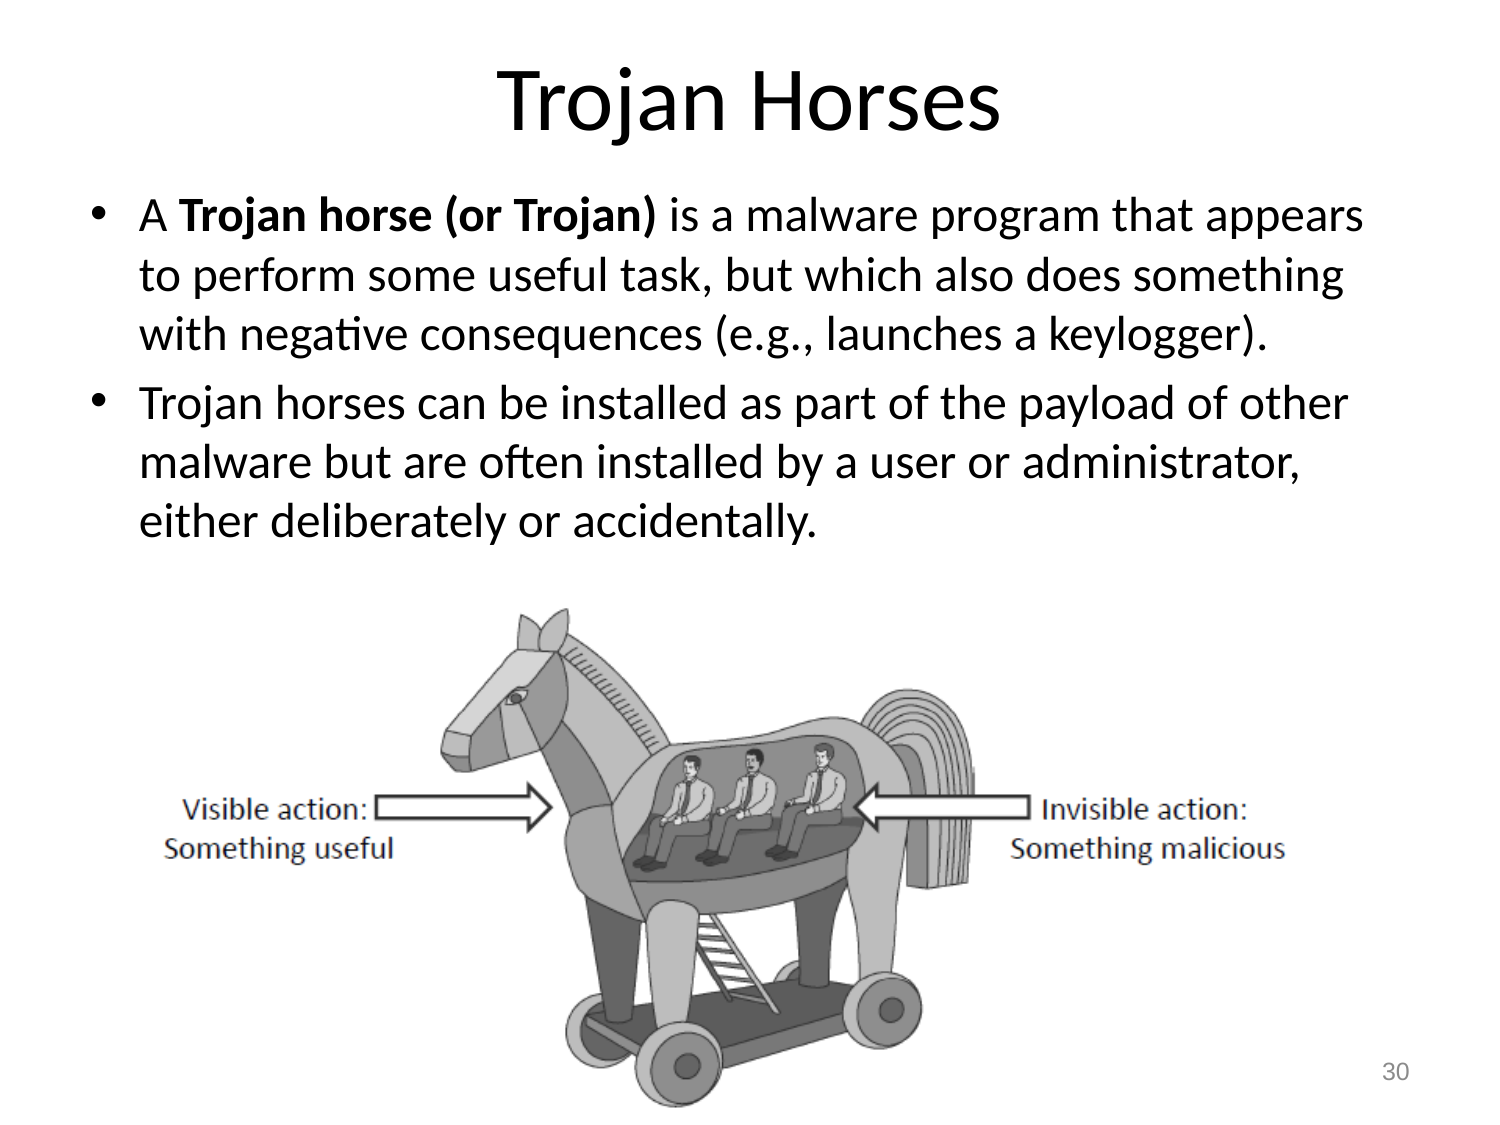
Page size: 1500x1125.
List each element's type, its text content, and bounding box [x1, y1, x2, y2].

slide_number 30 [1384, 1042, 1425, 1103]
title Trojan Horses [75, 0, 1425, 174]
picture [74, 571, 1380, 1125]
list A Trojan horse (or Trojan) is a malware program that appears to perform some useful task, but which also does something with negative consequences (e.g., launches a keylogger). Trojan horses can be installed as part of the payload of other malware but are often installed by a user or administrator, either deliberately or accidentally. [75, 174, 1425, 600]
